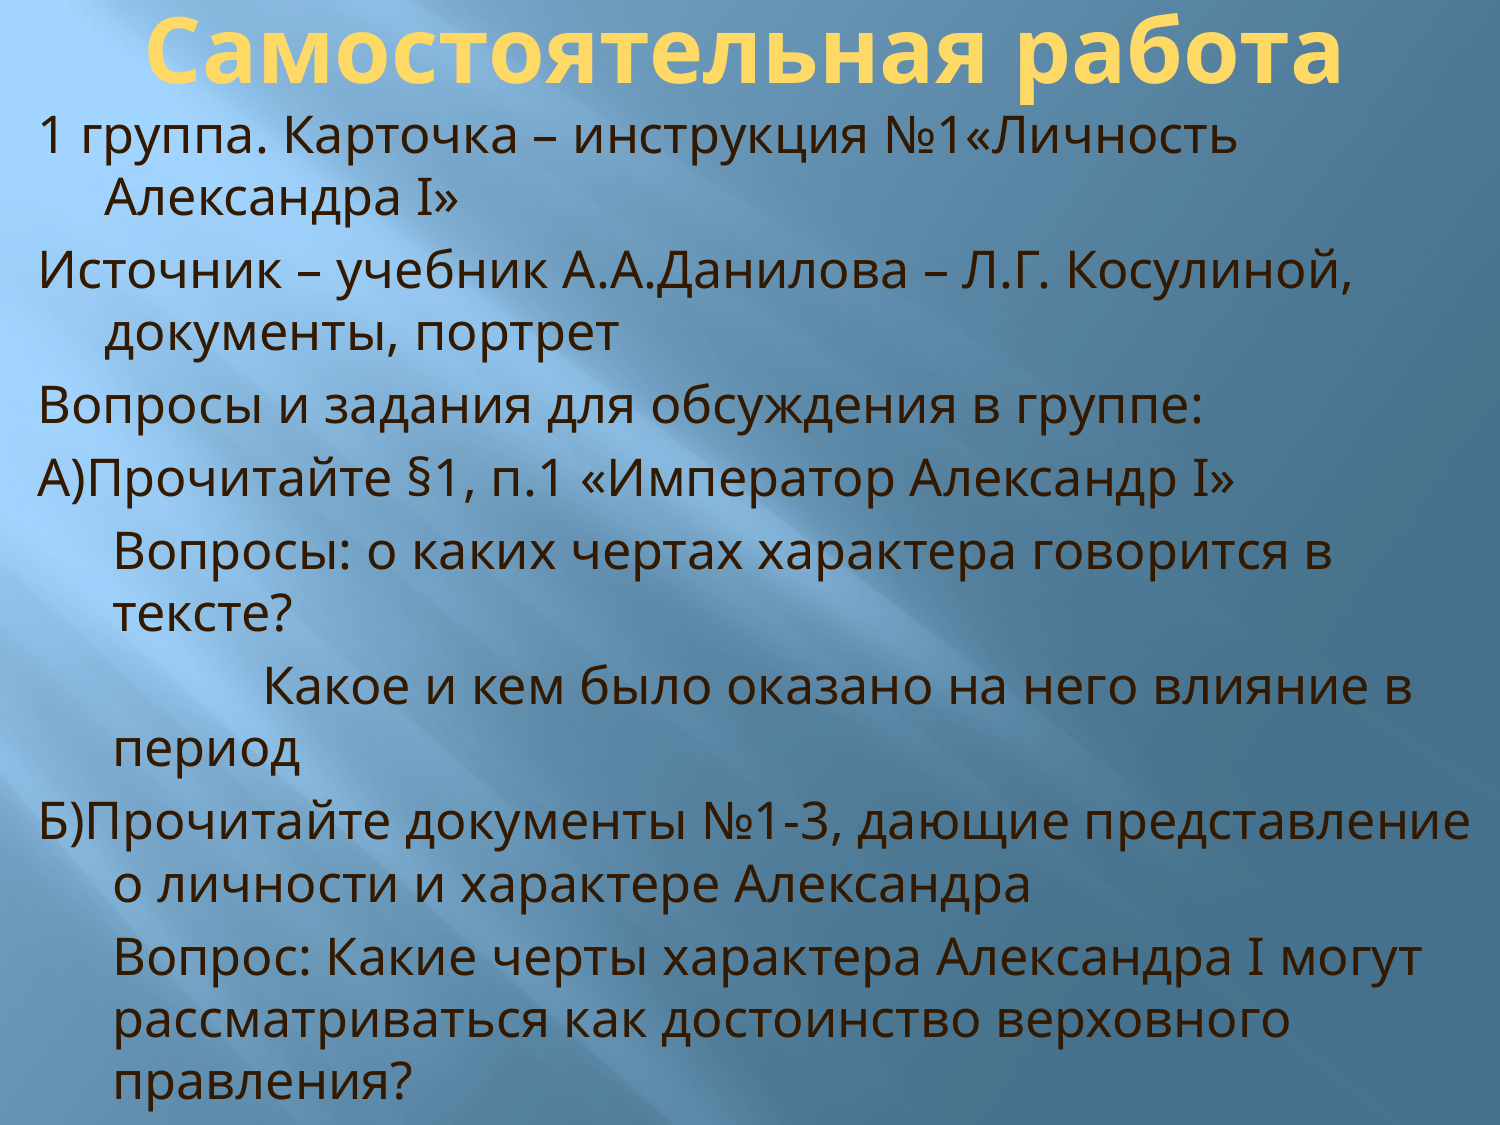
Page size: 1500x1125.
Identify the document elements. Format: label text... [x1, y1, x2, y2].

title Самостоятельная работа [70, 0, 1421, 141]
list 1 группа. Карточка – инструкция №1«Личность Александра I» Источник – учебник А.А.Данилова – Л.Г. Косулиной, документы, портрет Вопросы и задания для обсуждения в группе: А)Прочитайте §1, п.1 «Император Александр I» Вопросы: о каких чертах характера говорится в тексте? Какое и кем было оказано на него влияние в период Б)Прочитайте документы №1-3, дающие представление о личности и характере Александра Вопрос: Какие черты характера Александра I могут рассматриваться как достоинство верховного правления? [0, 93, 1500, 1125]
